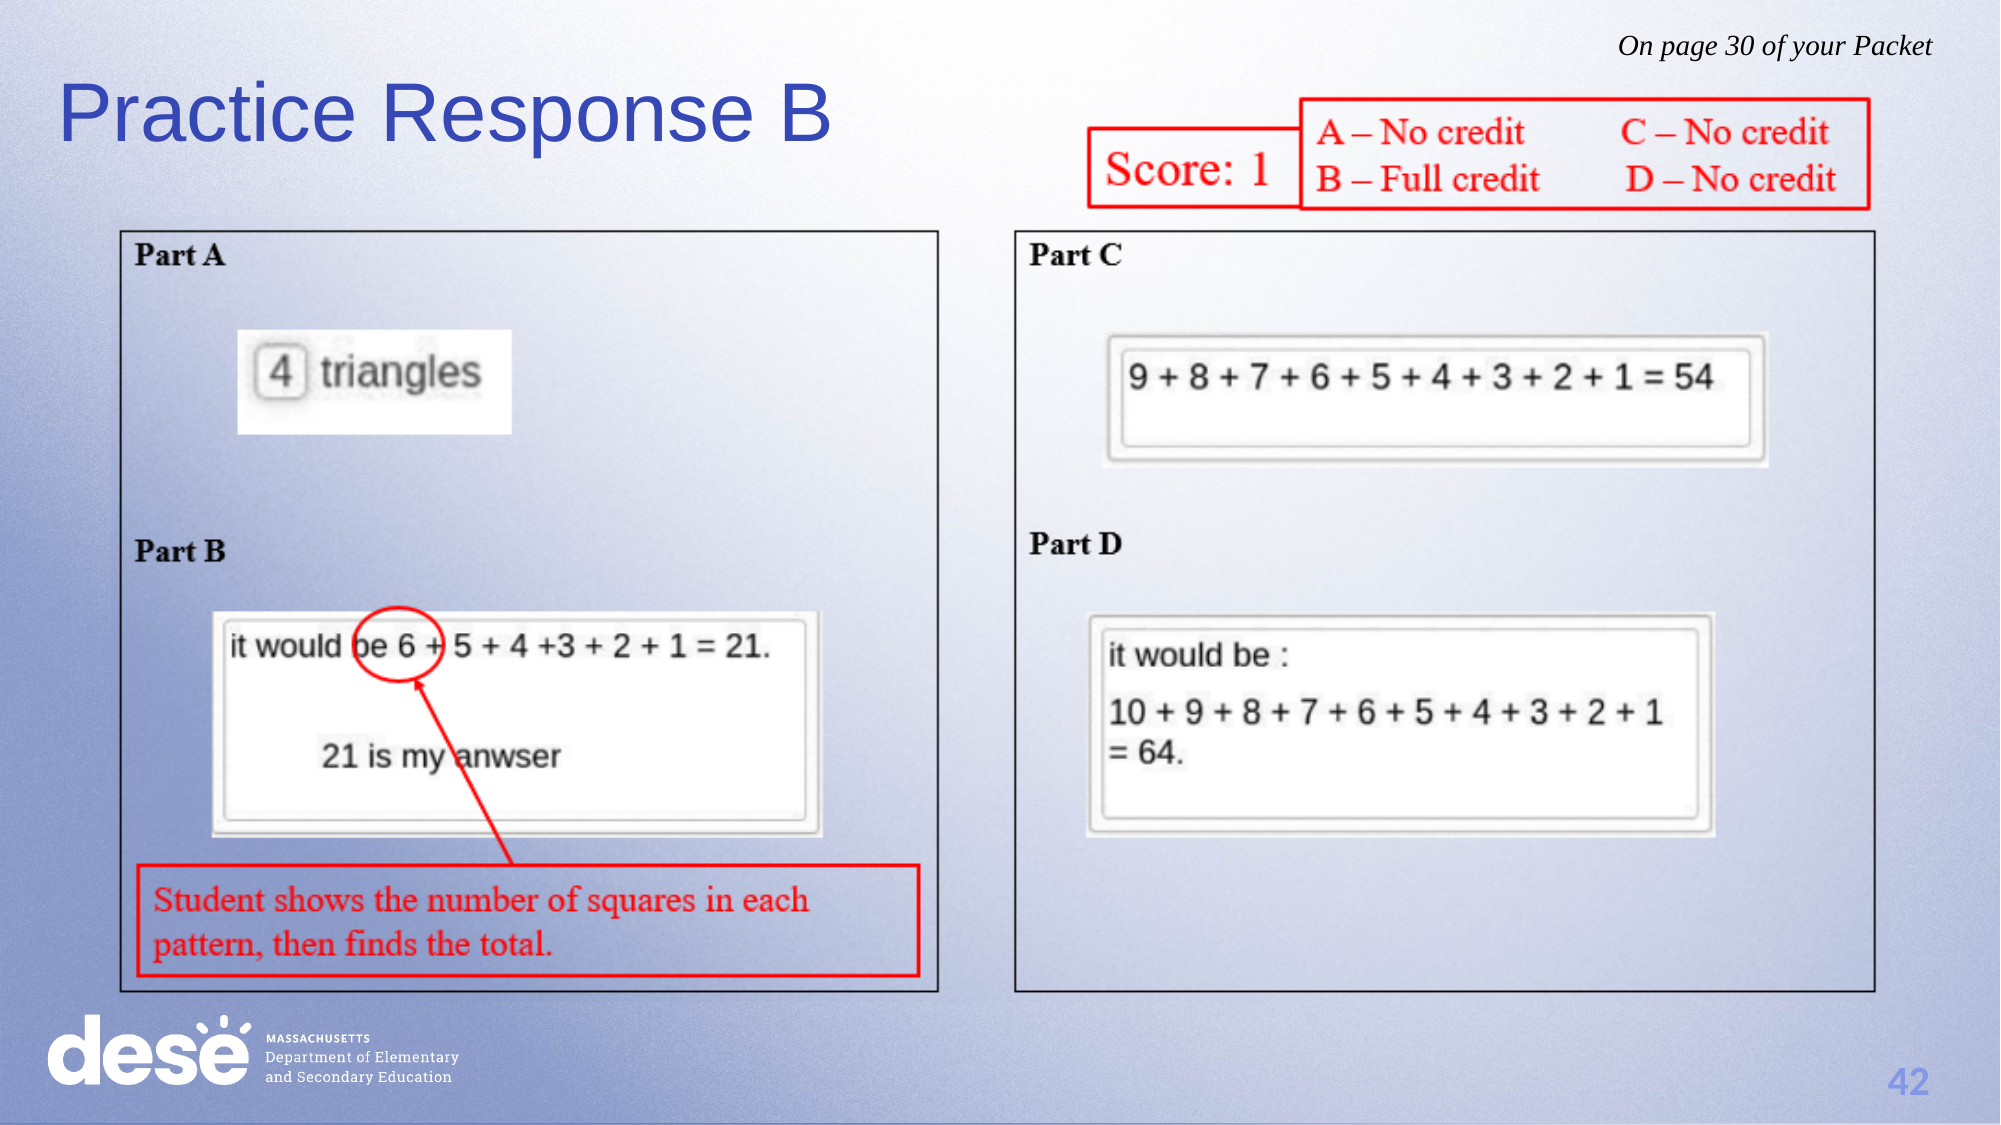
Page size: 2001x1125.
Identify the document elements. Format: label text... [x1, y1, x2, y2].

picture [0, 0, 2000, 1125]
title Practice Response B [42, 35, 1984, 168]
text_box On page 30 of your Packet [1603, 18, 1951, 69]
